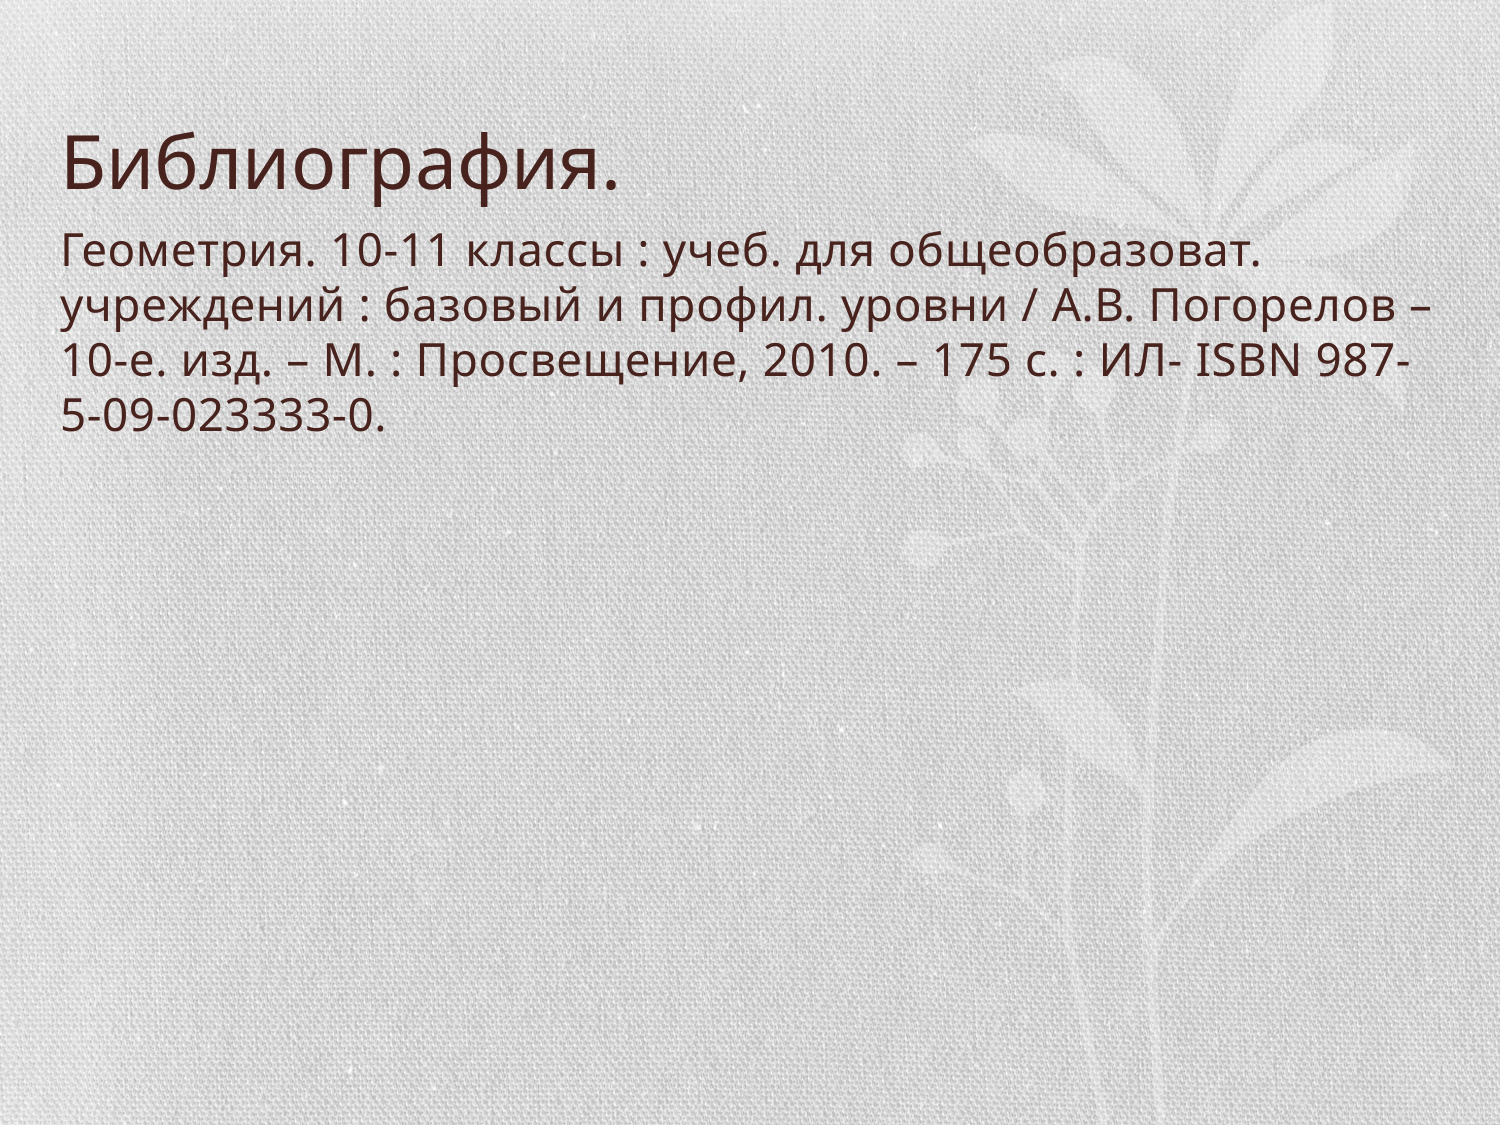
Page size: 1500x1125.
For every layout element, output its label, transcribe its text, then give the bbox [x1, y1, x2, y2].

title Библиография. [45, 37, 1455, 213]
list Геометрия. 10-11 классы : учеб. для общеобразоват. учреждений : базовый и профил. уровни / А.В. Погорелов – 10-е. изд. – М. : Просвещение, 2010. – 175 с. : ИЛ- ISBN 987-5-09-023333-0. [45, 213, 1455, 1023]
